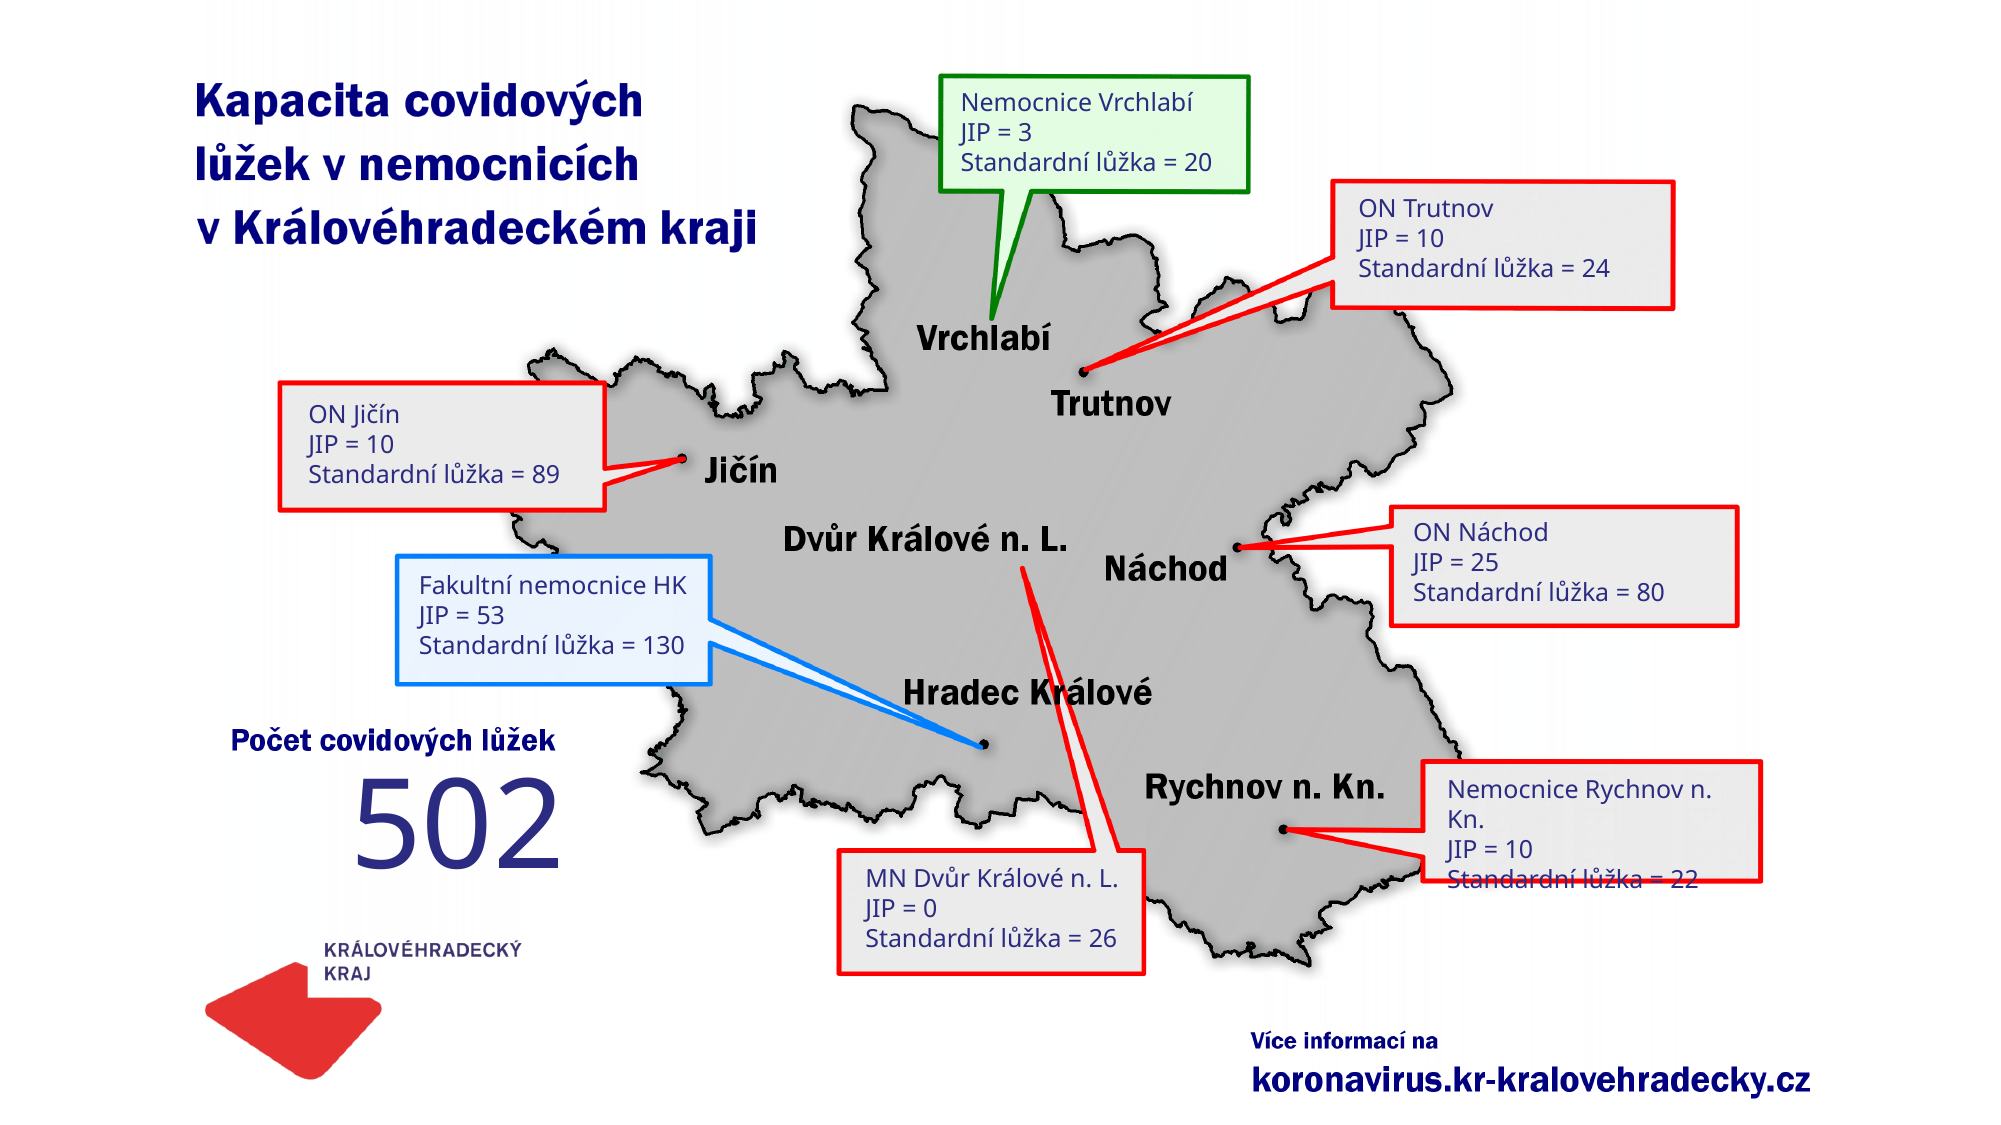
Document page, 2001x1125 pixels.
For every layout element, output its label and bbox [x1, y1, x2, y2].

picture [142, 0, 1858, 1125]
